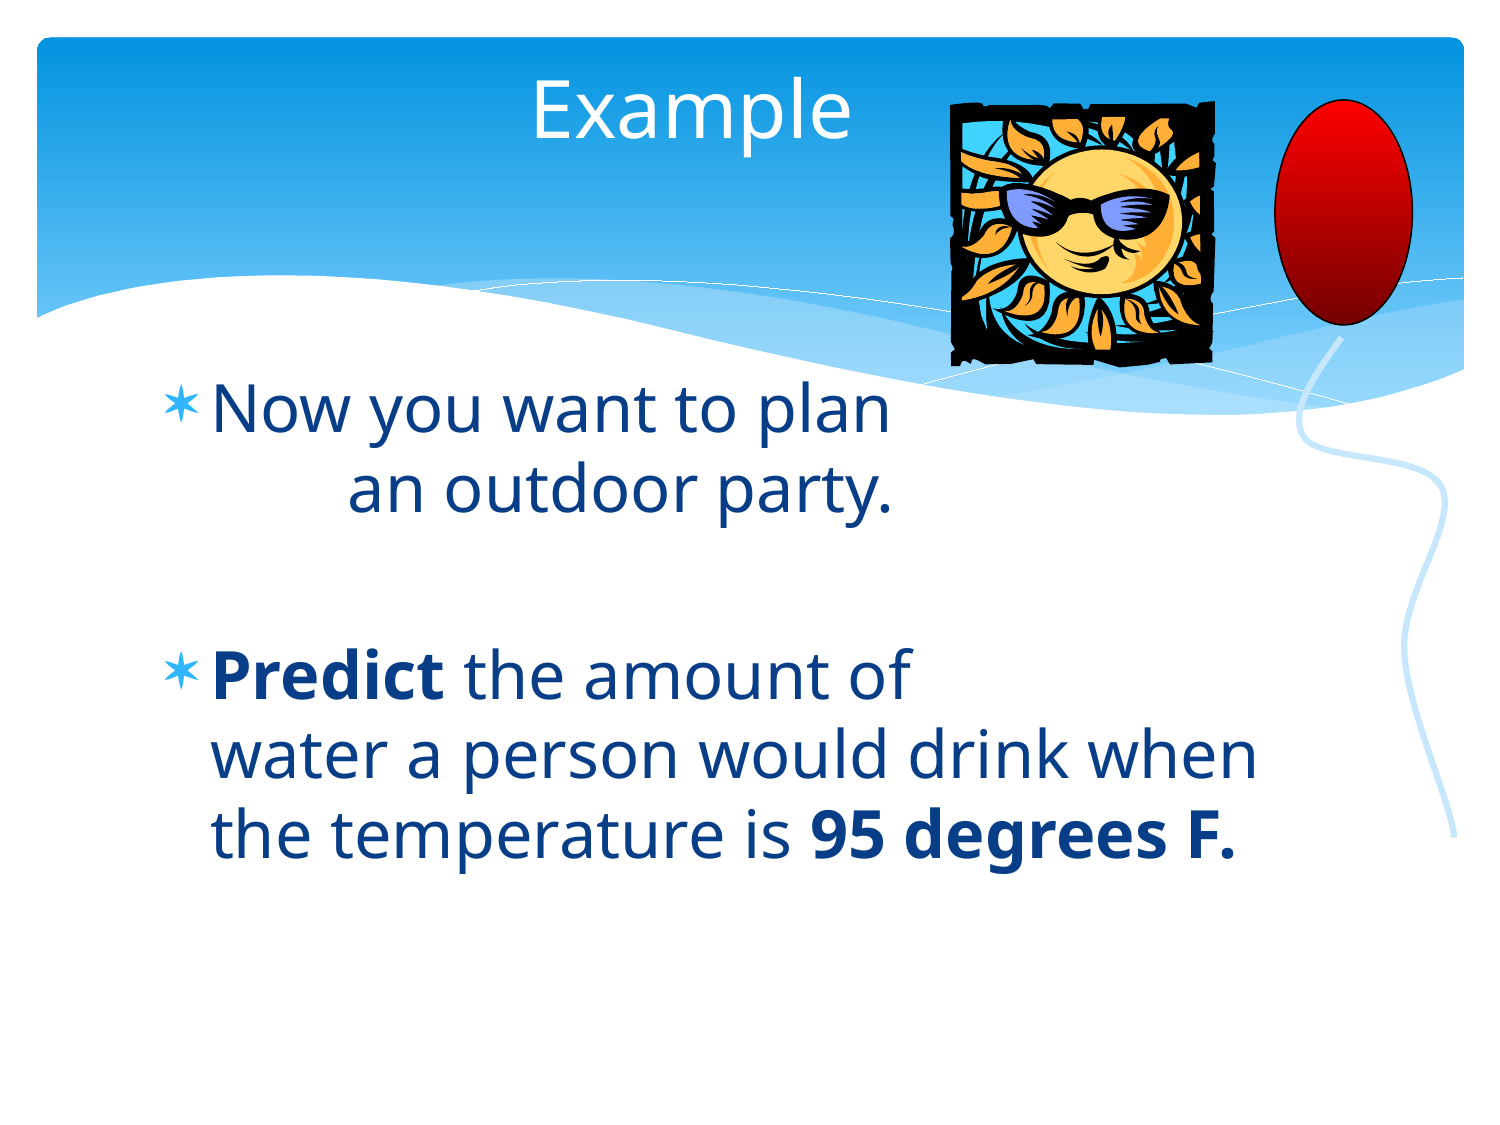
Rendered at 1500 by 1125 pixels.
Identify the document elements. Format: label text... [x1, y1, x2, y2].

text_box [1274, 99, 1413, 325]
title Example [0, 50, 1279, 163]
text_box [1299, 337, 1455, 838]
picture [949, 99, 1217, 368]
list Now you want to plan an outdoor party. Predict the amount of water a person would drink when the temperature is 95 degrees F. [150, 149, 1300, 913]
